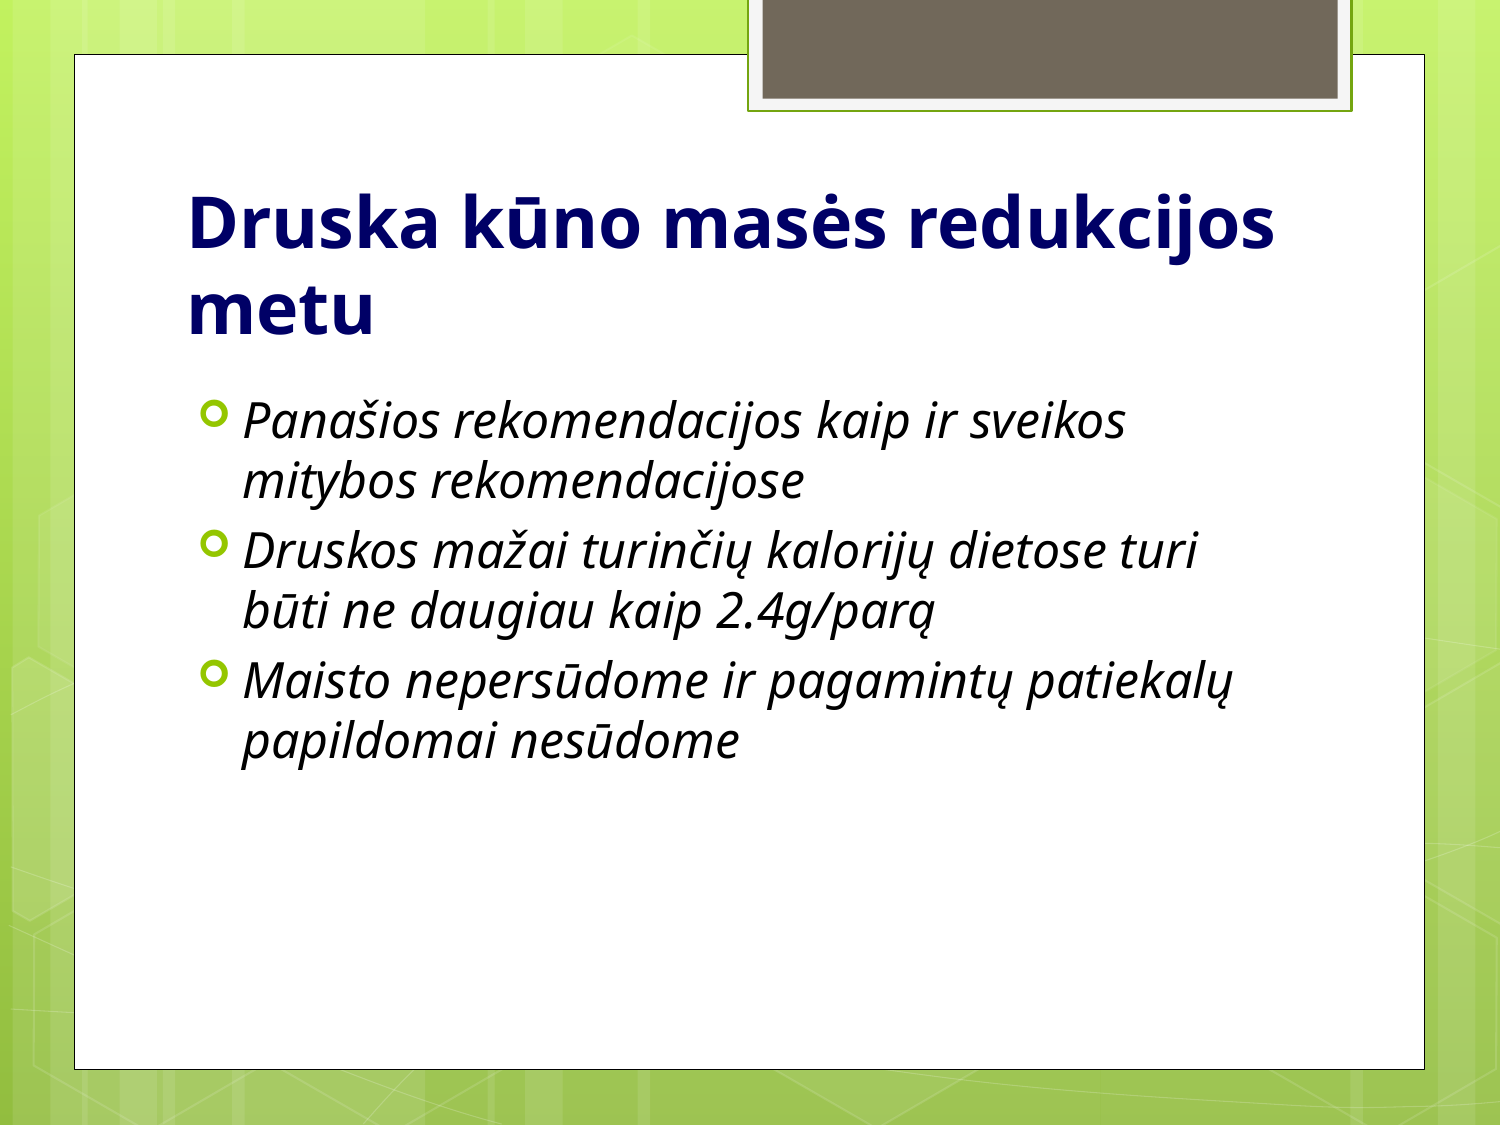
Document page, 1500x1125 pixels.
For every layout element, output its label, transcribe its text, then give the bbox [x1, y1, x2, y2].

title Druska kūno masės redukcijos metu [171, 168, 1324, 357]
list Panašios rekomendacijos kaip ir sveikos mitybos rekomendacijose Druskos mažai turinčių kalorijų dietose turi būti ne daugiau kaip 2.4g/parą Maisto nepersūdome ir pagamintų patiekalų papildomai nesūdome [171, 381, 1283, 957]
